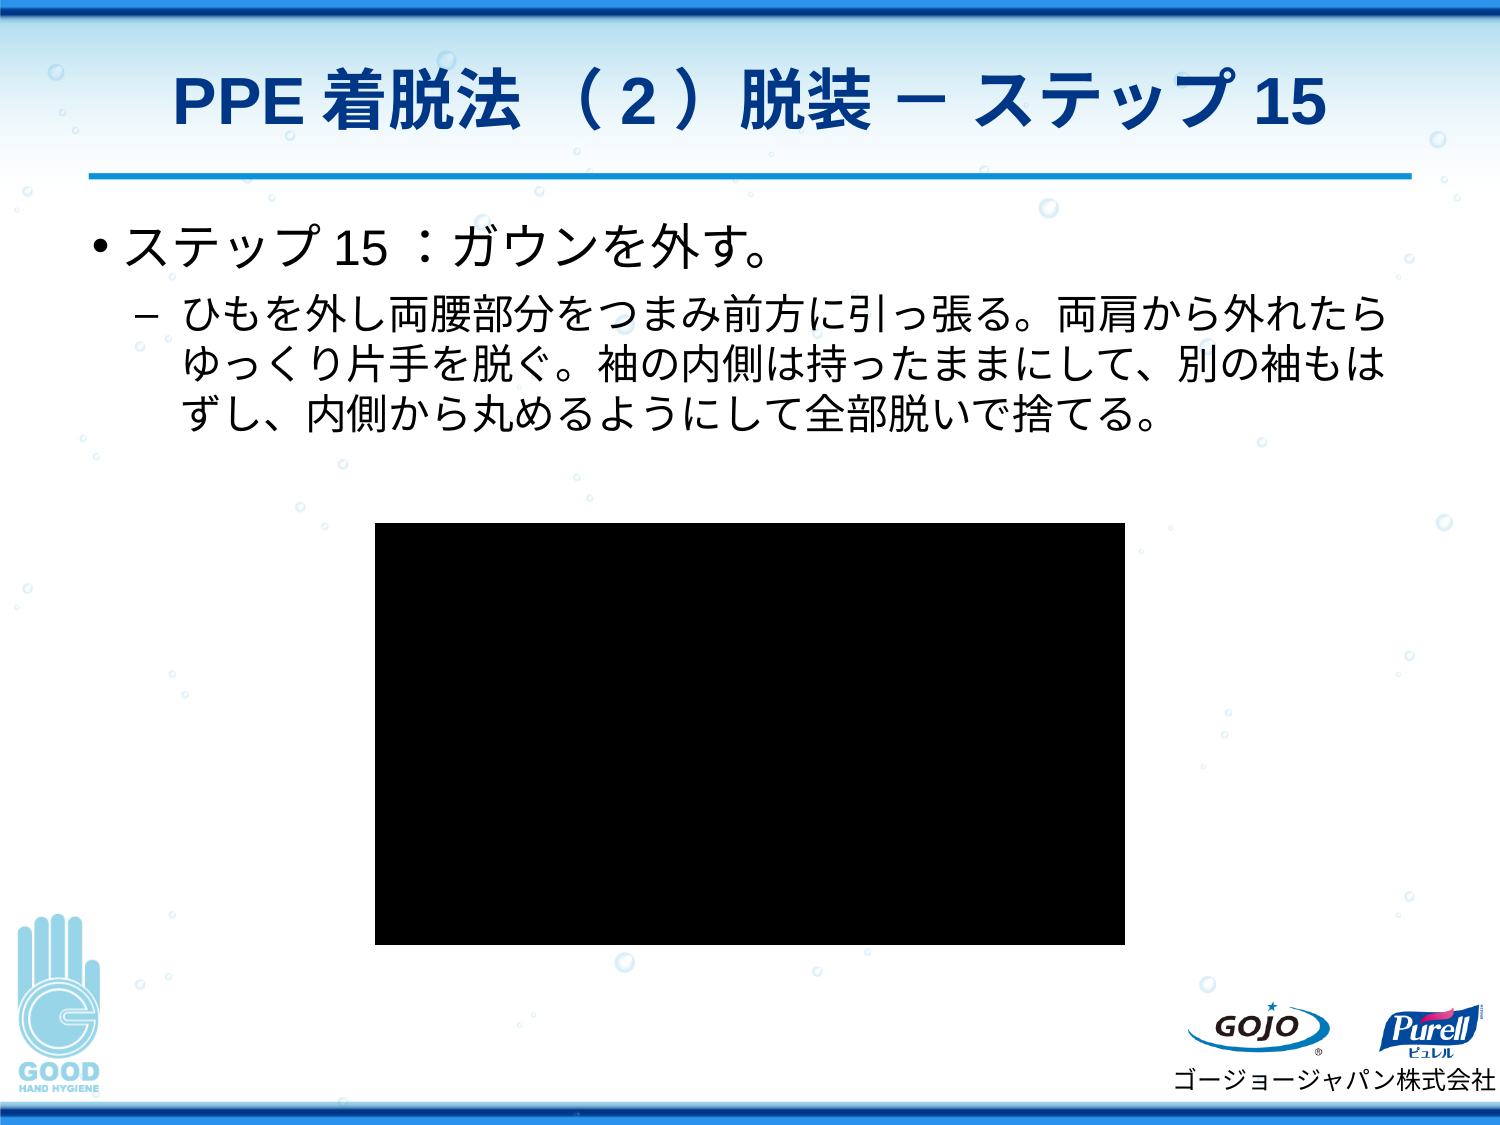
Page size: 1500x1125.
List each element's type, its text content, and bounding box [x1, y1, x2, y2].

title PPE着脱法 （2）脱装 － ステップ15 [76, 17, 1424, 178]
list ステップ15：ガウンを外す。 ひもを外し両腰部分をつまみ前方に引っ張る。両肩から外れたらゆっくり片手を脱ぐ。袖の内側は持ったままにして、別の袖もはずし、内側から丸めるようにして全部脱いで捨てる。 [76, 208, 1424, 444]
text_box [374, 522, 1126, 946]
picture [0, 0, 1500, 1125]
